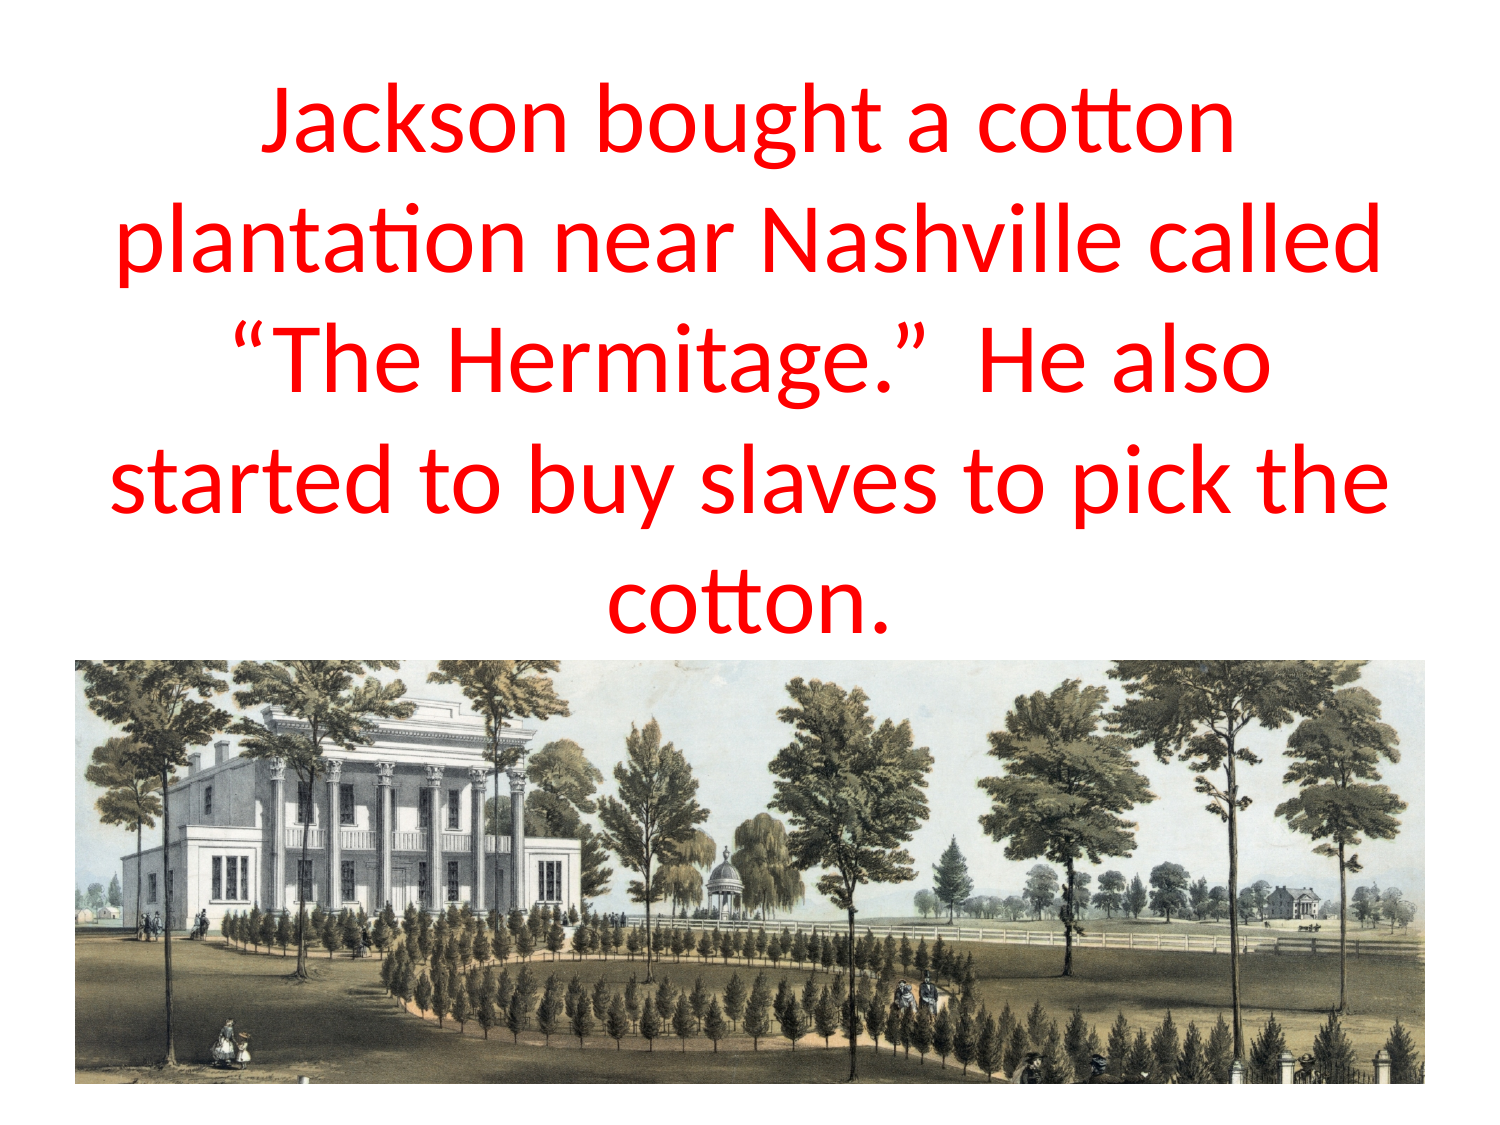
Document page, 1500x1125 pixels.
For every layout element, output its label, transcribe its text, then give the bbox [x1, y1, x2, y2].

title Jackson bought a cotton plantation near Nashville called “The Hermitage.” He also started to buy slaves to pick the cotton. [75, 45, 1425, 659]
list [74, 660, 1426, 1084]
